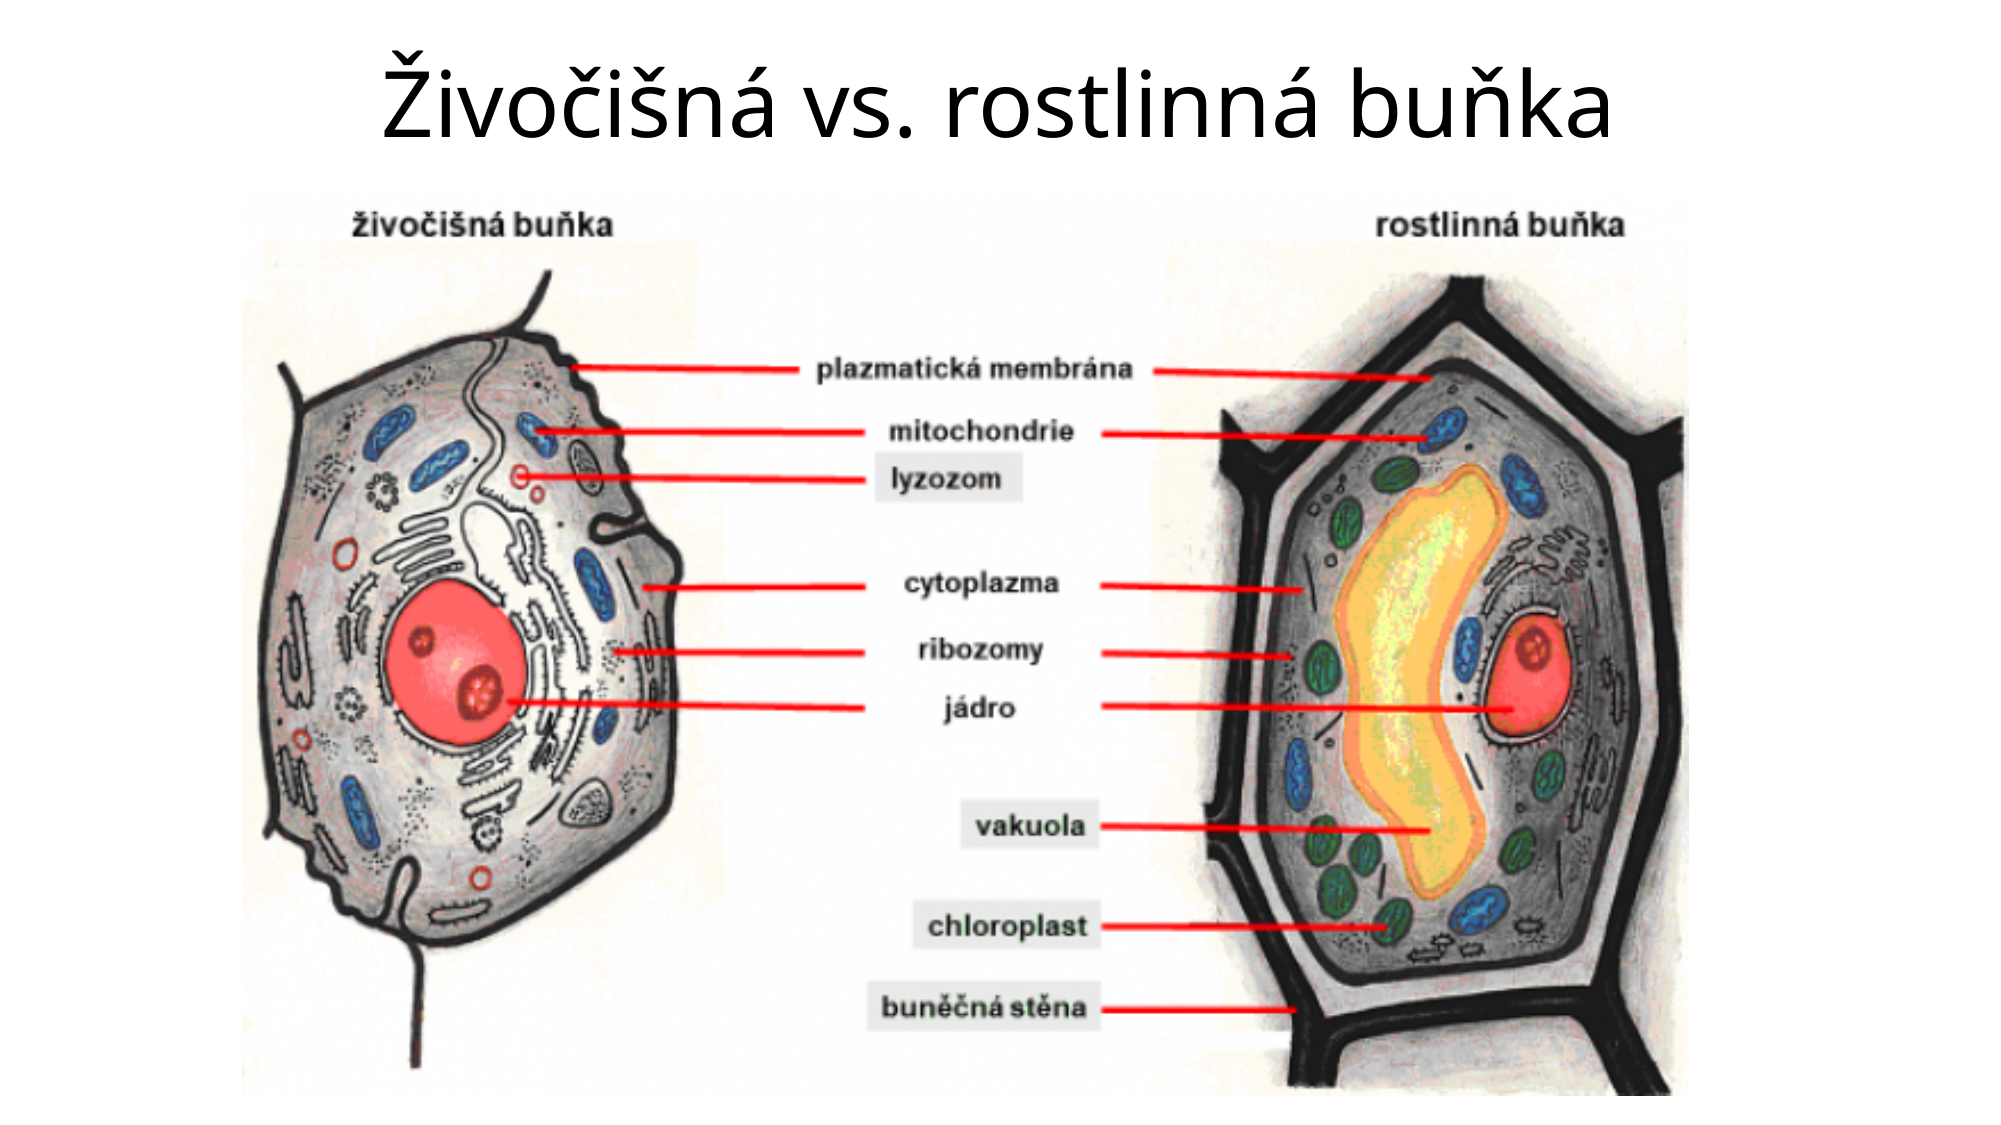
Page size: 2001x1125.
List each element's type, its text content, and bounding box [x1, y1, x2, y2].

title Živočišná vs. rostlinná buňka [137, 28, 1863, 186]
picture [242, 194, 1689, 1096]
